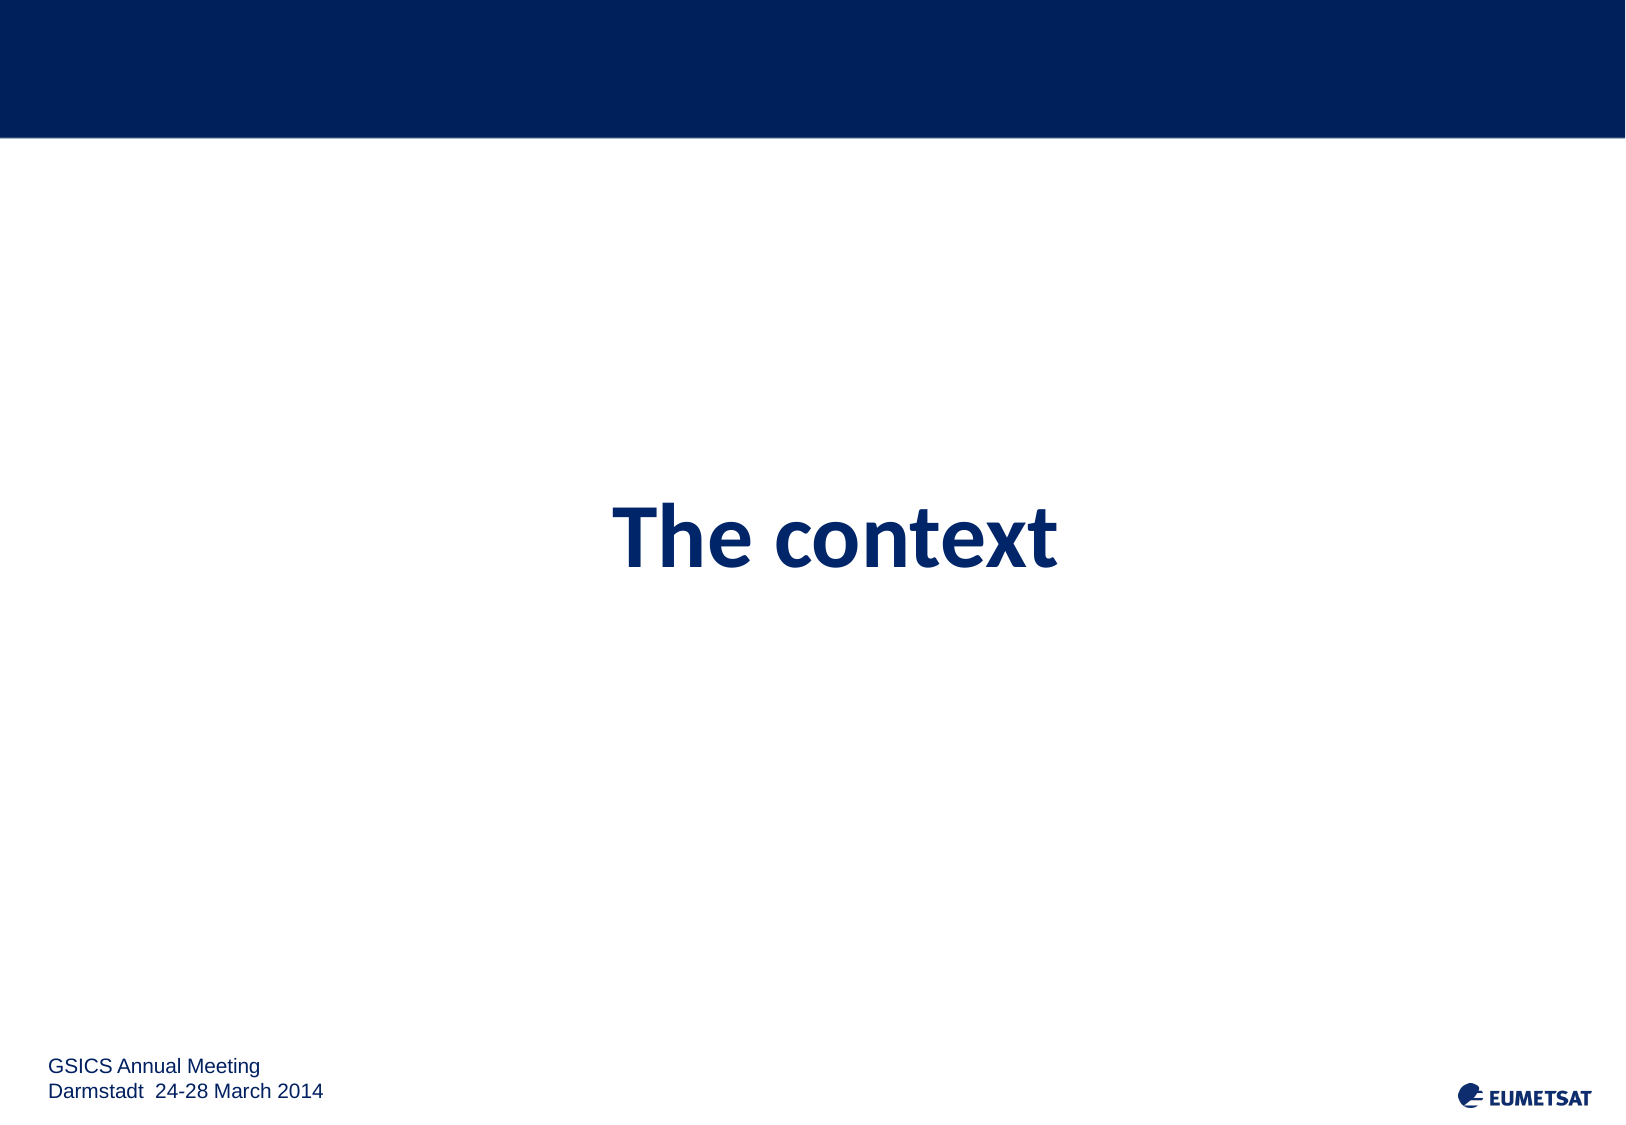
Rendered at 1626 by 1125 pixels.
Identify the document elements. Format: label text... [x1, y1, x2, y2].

picture [0, 0, 1626, 1125]
text_box The context [227, 468, 1445, 705]
